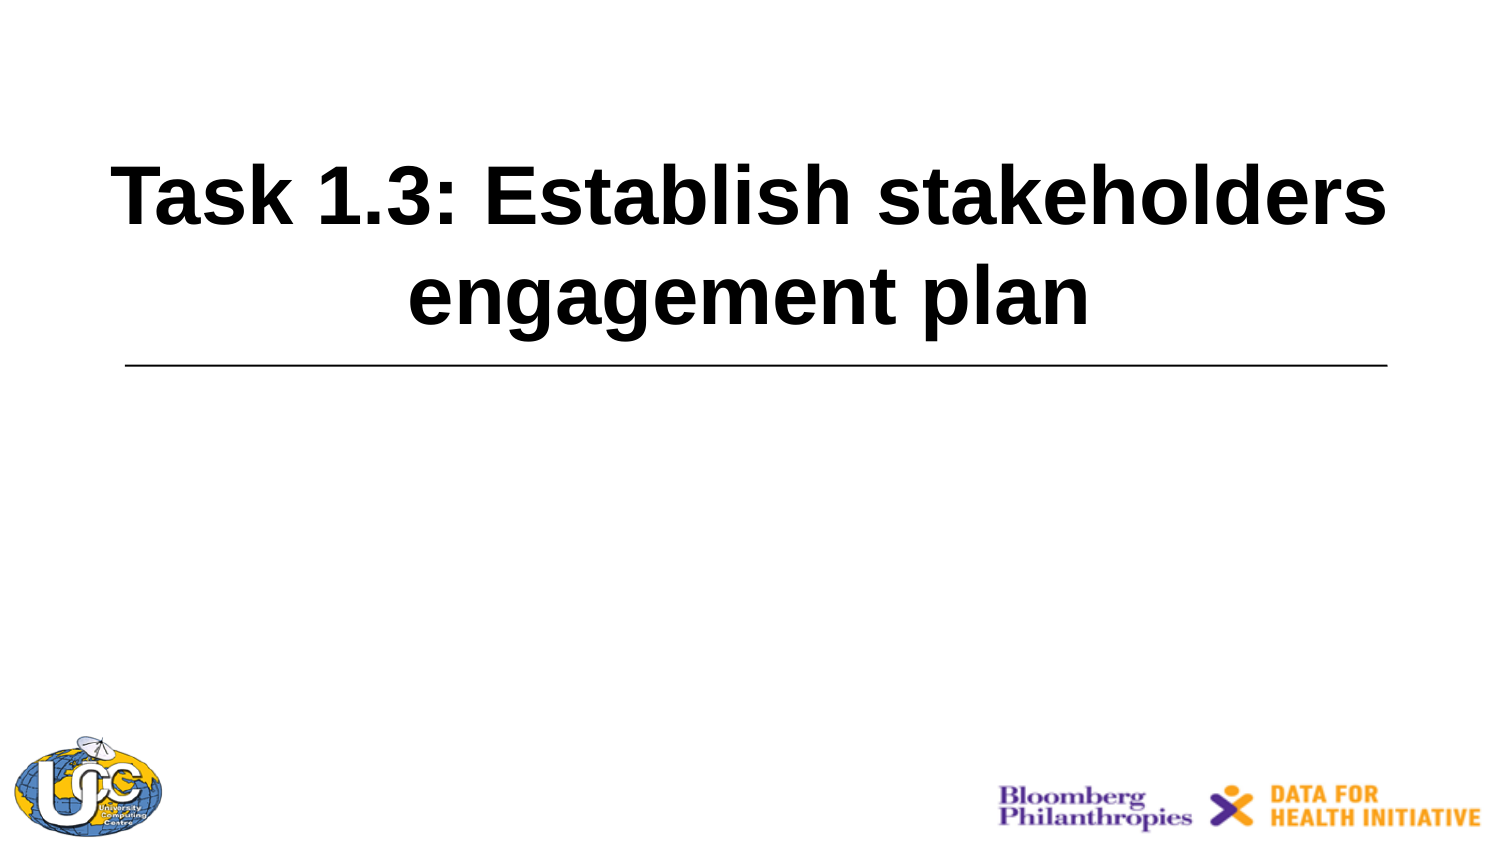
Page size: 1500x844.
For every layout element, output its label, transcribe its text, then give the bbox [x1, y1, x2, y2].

picture [13, 735, 163, 844]
title Task 1.3: Establish stakeholders engagement plan [87, 21, 1413, 357]
picture [993, 780, 1488, 835]
